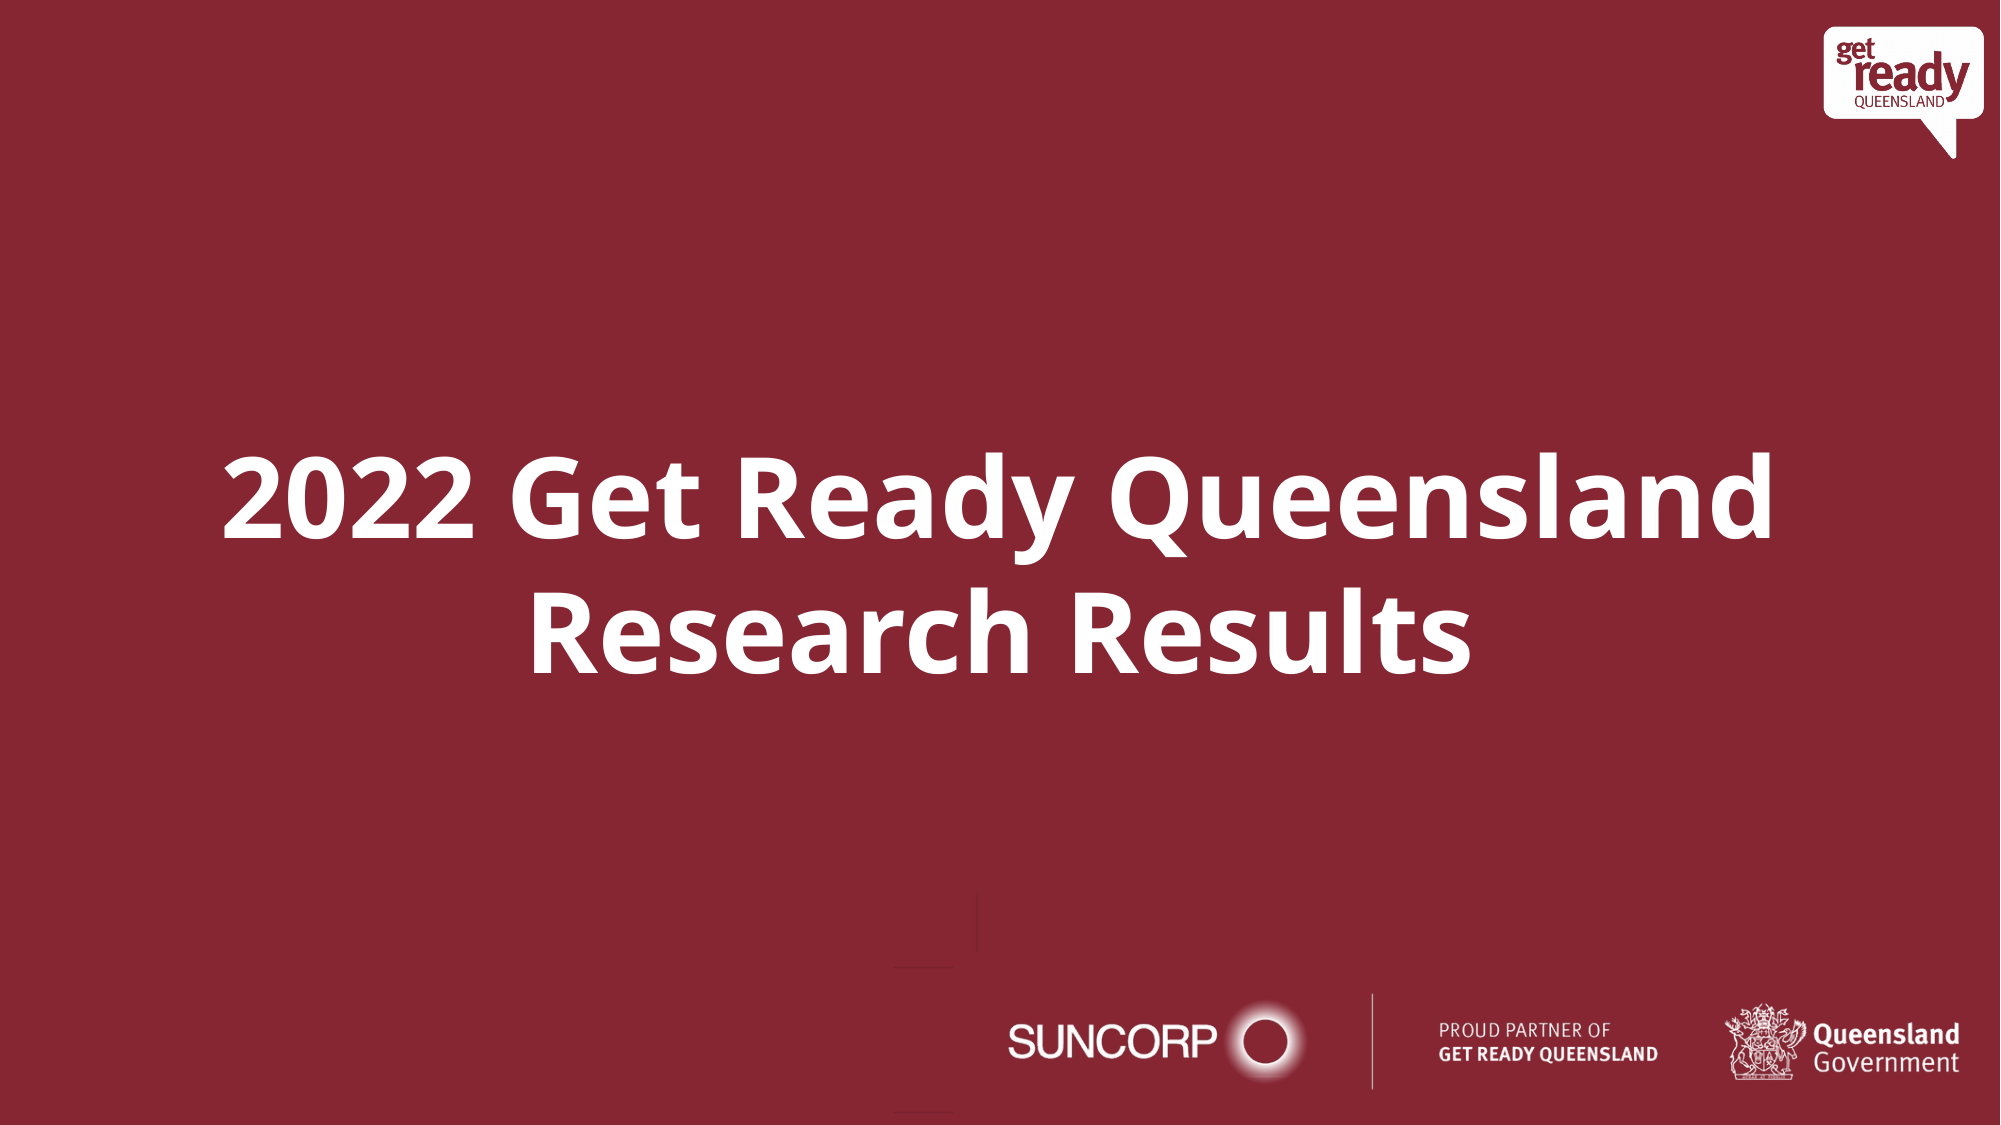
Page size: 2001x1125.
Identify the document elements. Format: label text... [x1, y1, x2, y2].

text_box 2022 Get Ready Queensland Research Results [48, 418, 1952, 704]
picture [854, 811, 1990, 1125]
picture [1817, 20, 1990, 164]
